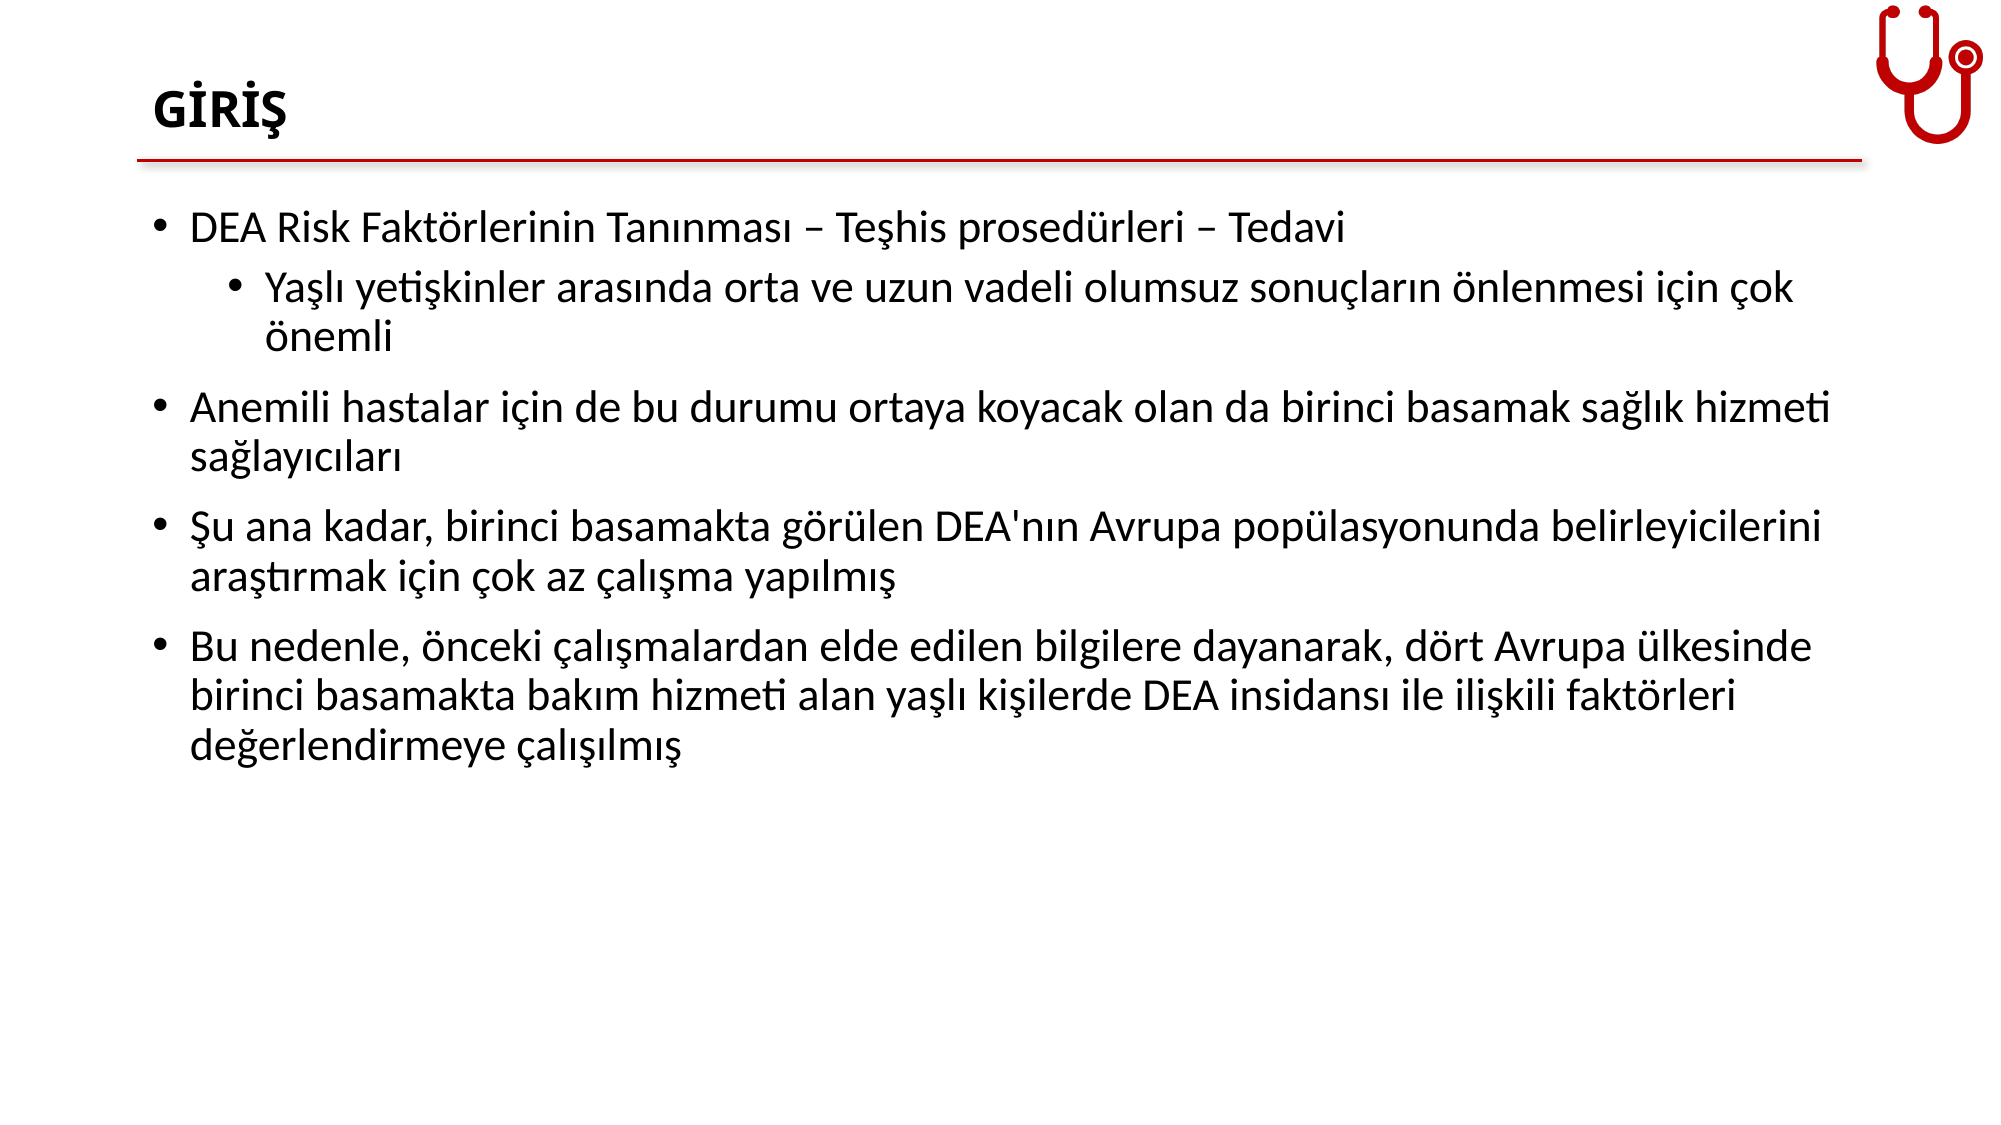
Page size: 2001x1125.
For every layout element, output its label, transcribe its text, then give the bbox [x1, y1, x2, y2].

picture [1854, 0, 2001, 150]
title GİRİŞ [137, 85, 1863, 138]
list DEA Risk Faktörlerinin Tanınması – Teşhis prosedürleri – Tedavi Yaşlı yetişkinler arasında orta ve uzun vadeli olumsuz sonuçların önlenmesi için çok önemli Anemili hastalar için de bu durumu ortaya koyacak olan da birinci basamak sağlık hizmeti sağlayıcıları Şu ana kadar, birinci basamakta görülen DEA'nın Avrupa popülasyonunda belirleyicilerini araştırmak için çok az çalışma yapılmış Bu nedenle, önceki çalışmalardan elde edilen bilgilere dayanarak, dört Avrupa ülkesinde birinci basamakta bakım hizmeti alan yaşlı kişilerde DEA insidansı ile ilişkili faktörleri değerlendirmeye çalışılmış [137, 195, 1863, 1014]
